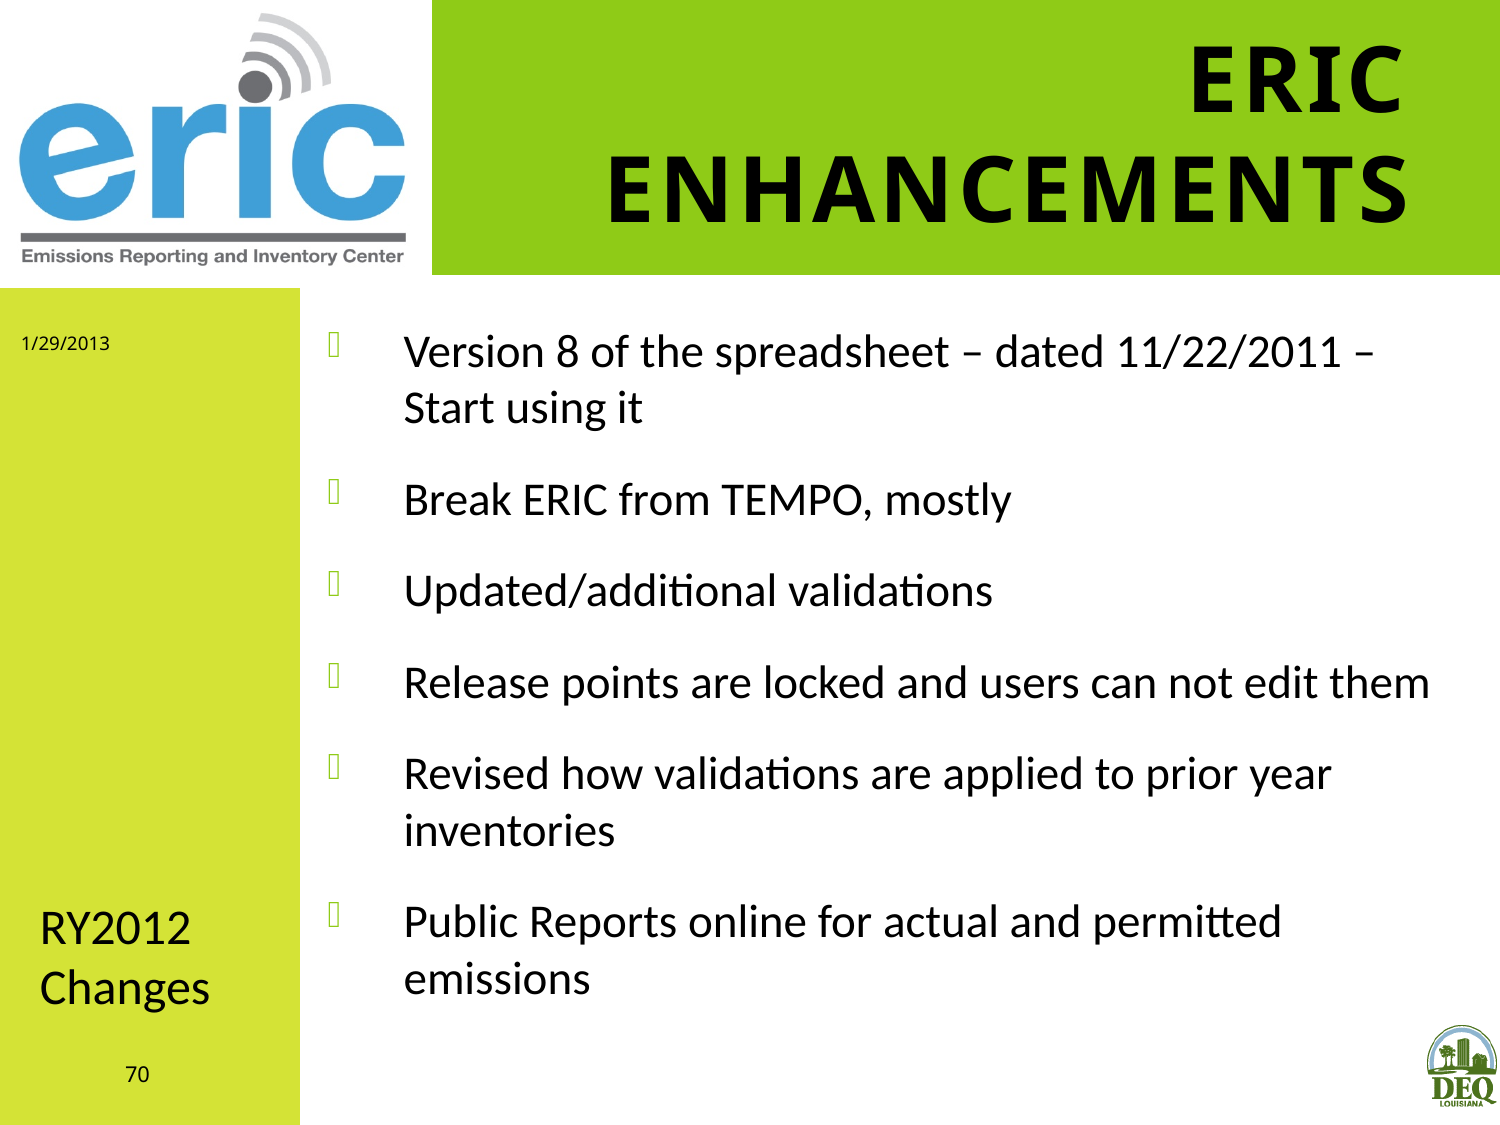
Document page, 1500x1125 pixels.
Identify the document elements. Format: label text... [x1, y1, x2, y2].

list Version 8 of the spreadsheet – dated 11/22/2011 – Start using it Break ERIC from TEMPO, mostly Updated/additional validations Release points are locked and users can not edit them Revised how validations are applied to prior year inventories Public Reports online for actual and permitted emissions [312, 312, 1463, 1025]
title ERIC Enhancements [399, 37, 1425, 225]
picture [1425, 1024, 1500, 1107]
slide_number 70 [62, 1050, 213, 1100]
text_box RY2012 Changes [24, 887, 288, 1023]
picture [0, 0, 432, 288]
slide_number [0, 312, 125, 373]
